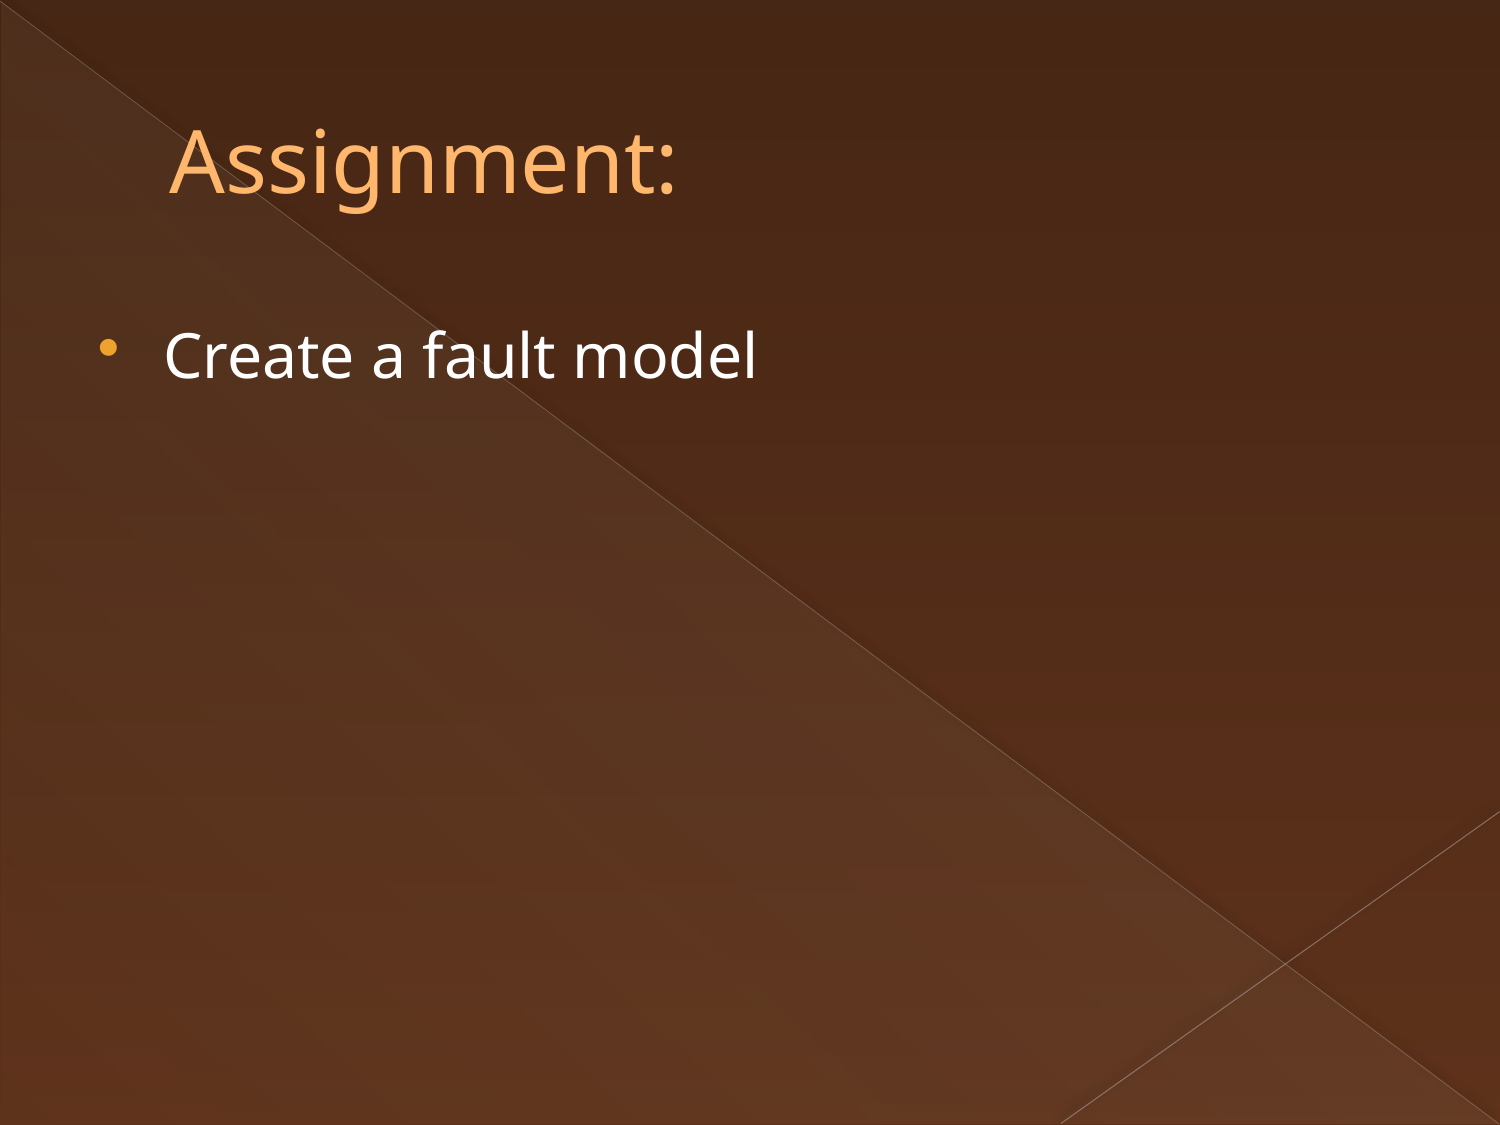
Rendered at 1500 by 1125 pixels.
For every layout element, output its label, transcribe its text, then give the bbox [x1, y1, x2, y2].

title Assignment: [75, 43, 1425, 274]
list Create a fault model [75, 308, 1425, 1059]
